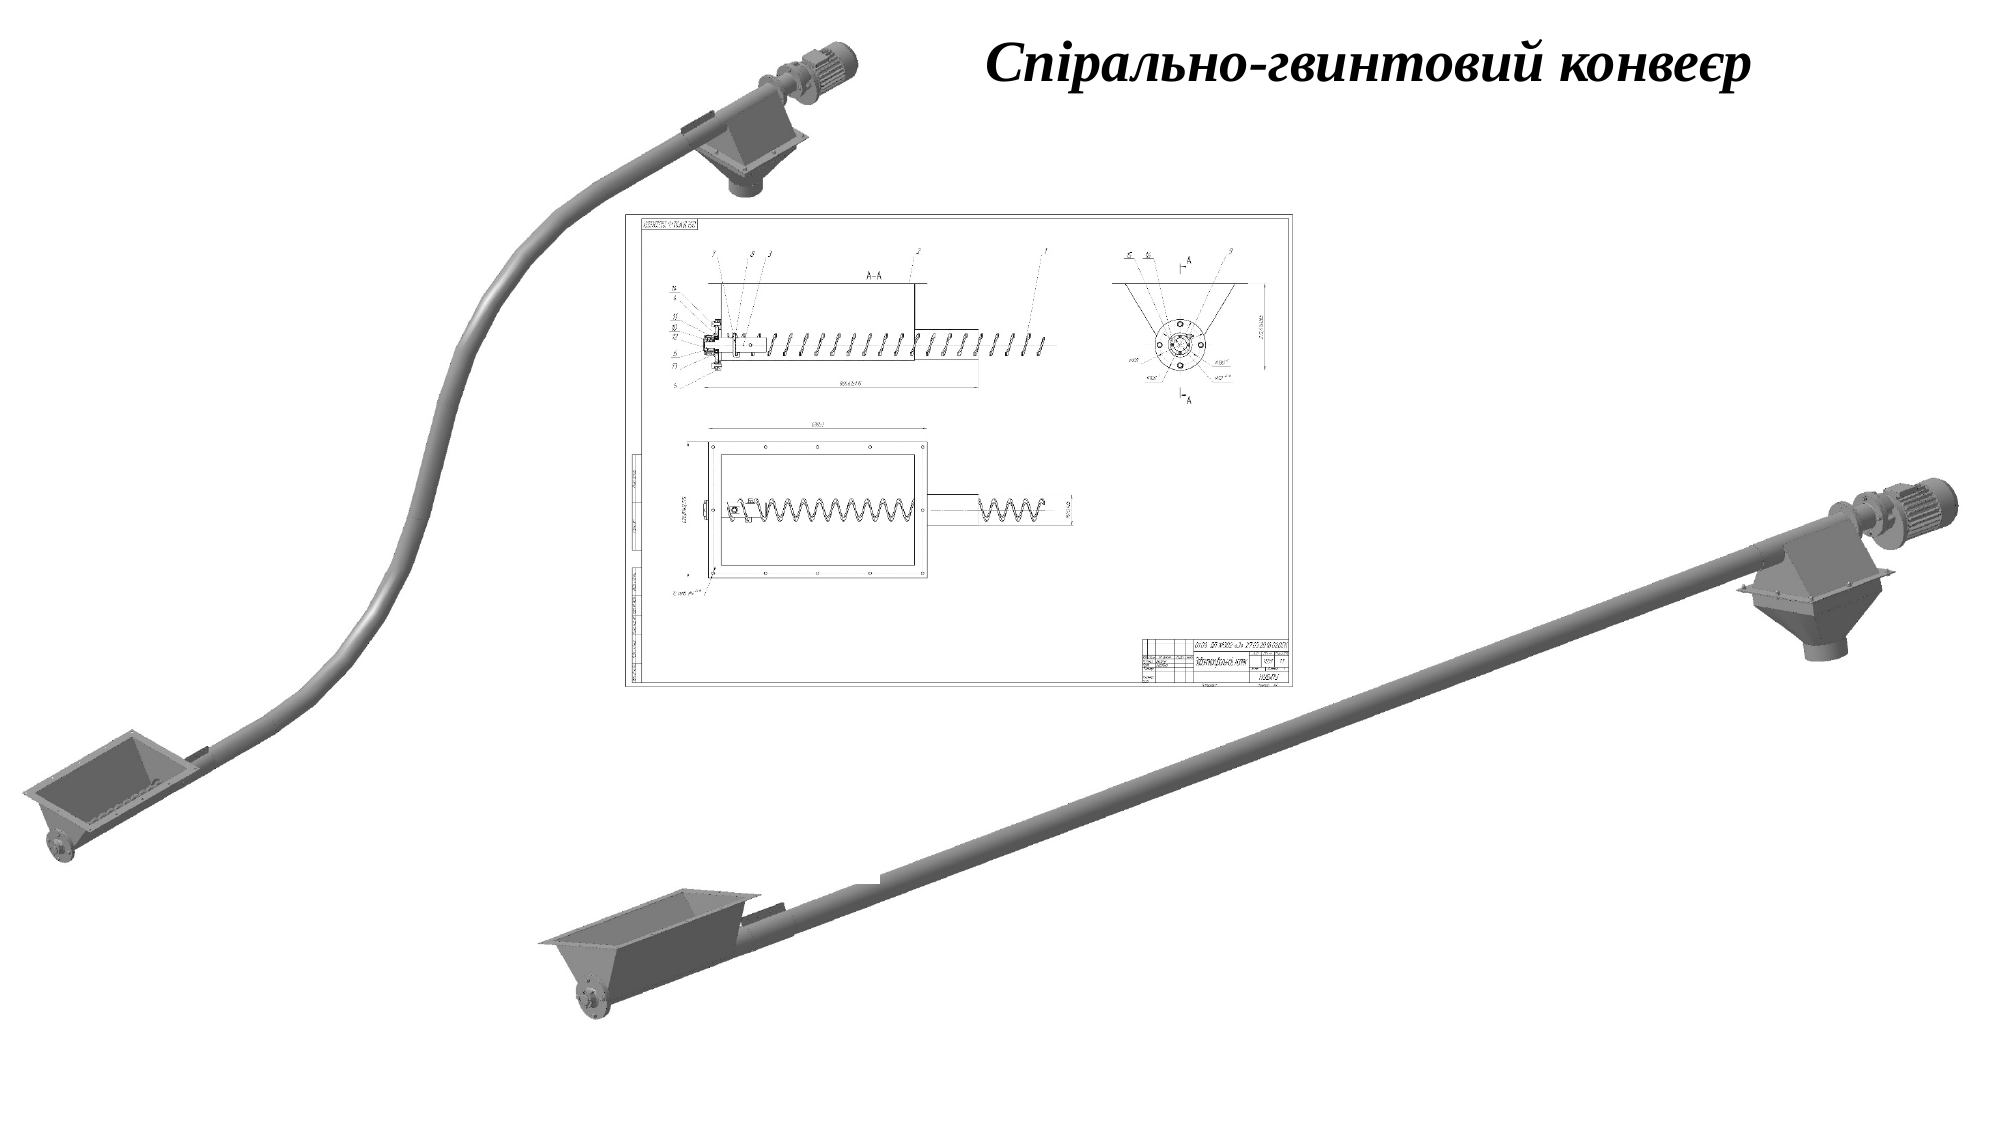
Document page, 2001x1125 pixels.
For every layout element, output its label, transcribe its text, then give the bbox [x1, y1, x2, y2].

text_box Спірально-гвинтовий конвеєр [880, 16, 1982, 101]
picture [19, 14, 2000, 1125]
